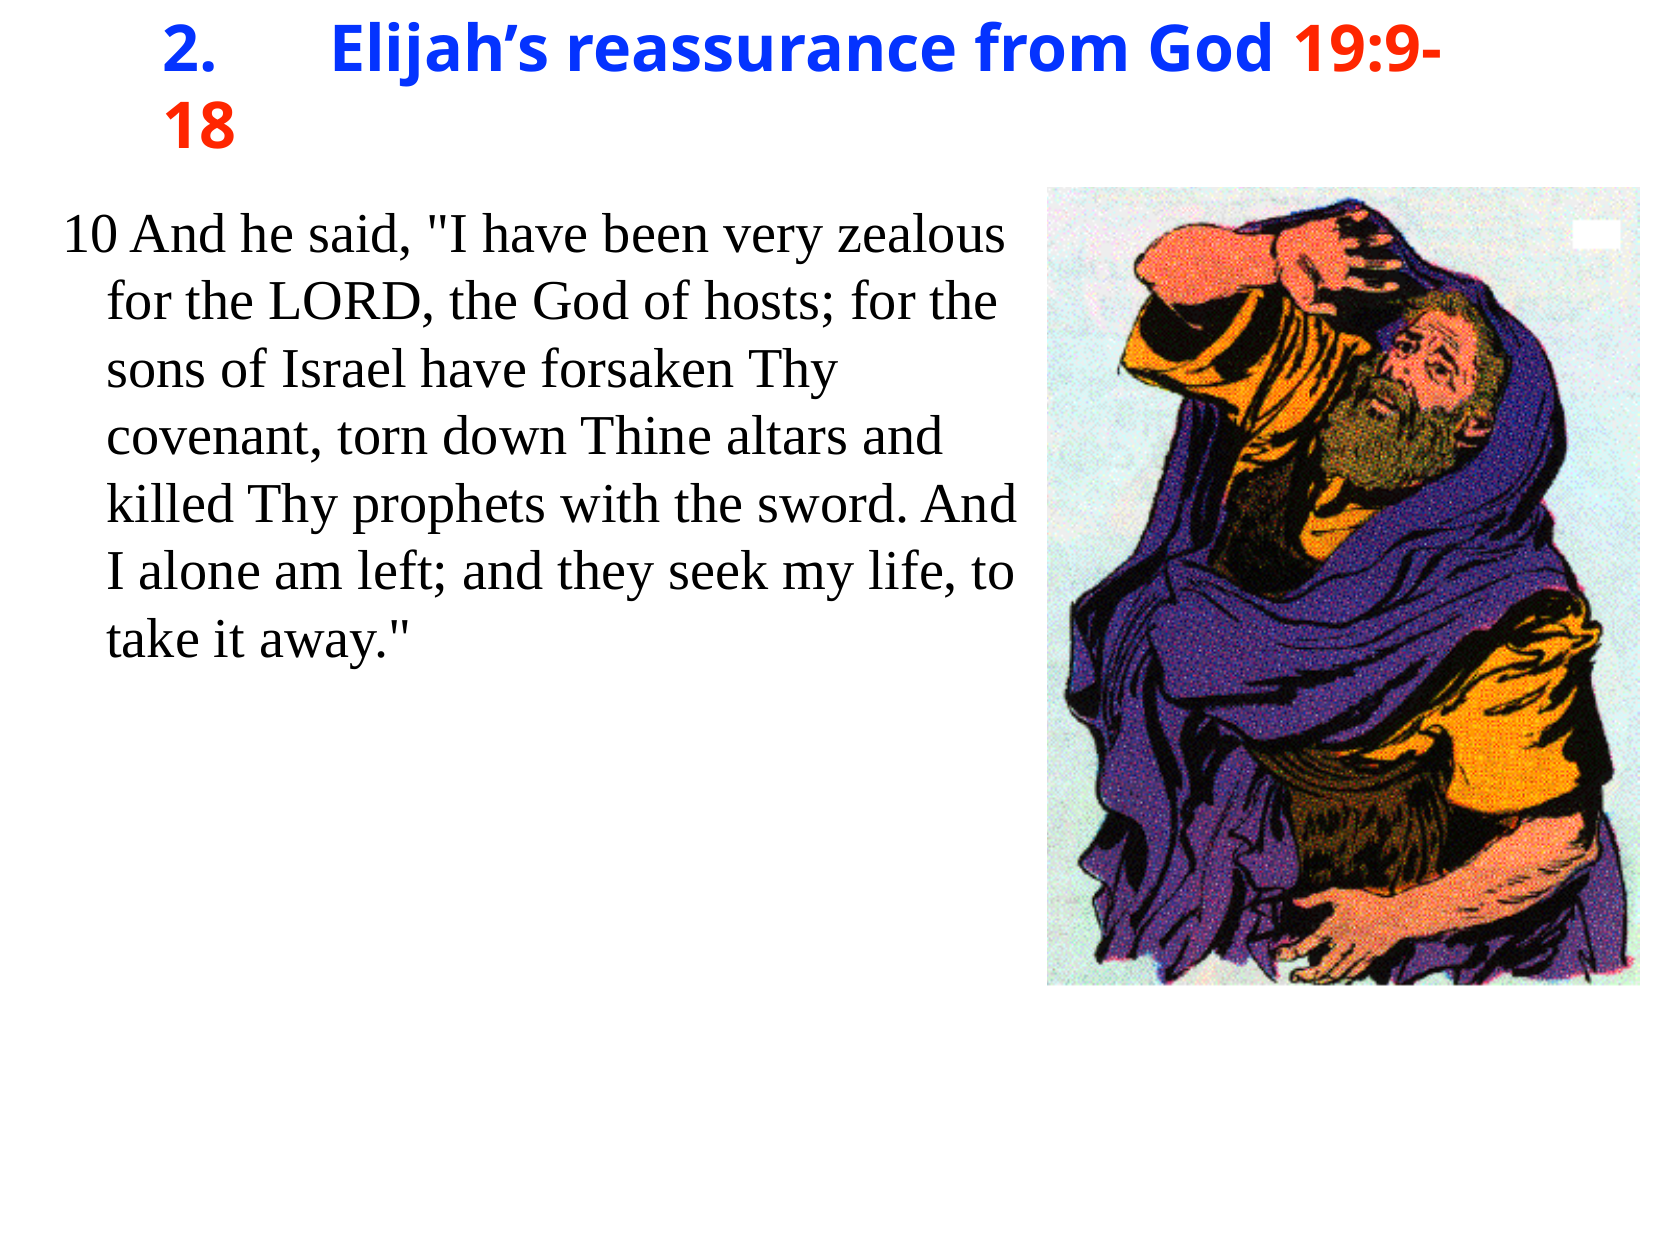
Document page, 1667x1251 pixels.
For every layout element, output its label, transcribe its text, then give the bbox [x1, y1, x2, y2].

picture [1047, 187, 1640, 992]
title 2. Elijah’s reassurance from God 19:9-18 [161, 32, 1505, 136]
list 10 And he said, "I have been very zealous for the LORD, the God of hosts; for the sons of Israel have forsaken Thy covenant, torn down Thine altars and killed Thy prophets with the sword. And I alone am left; and they seek my life, to take it away." [36, 186, 1033, 805]
